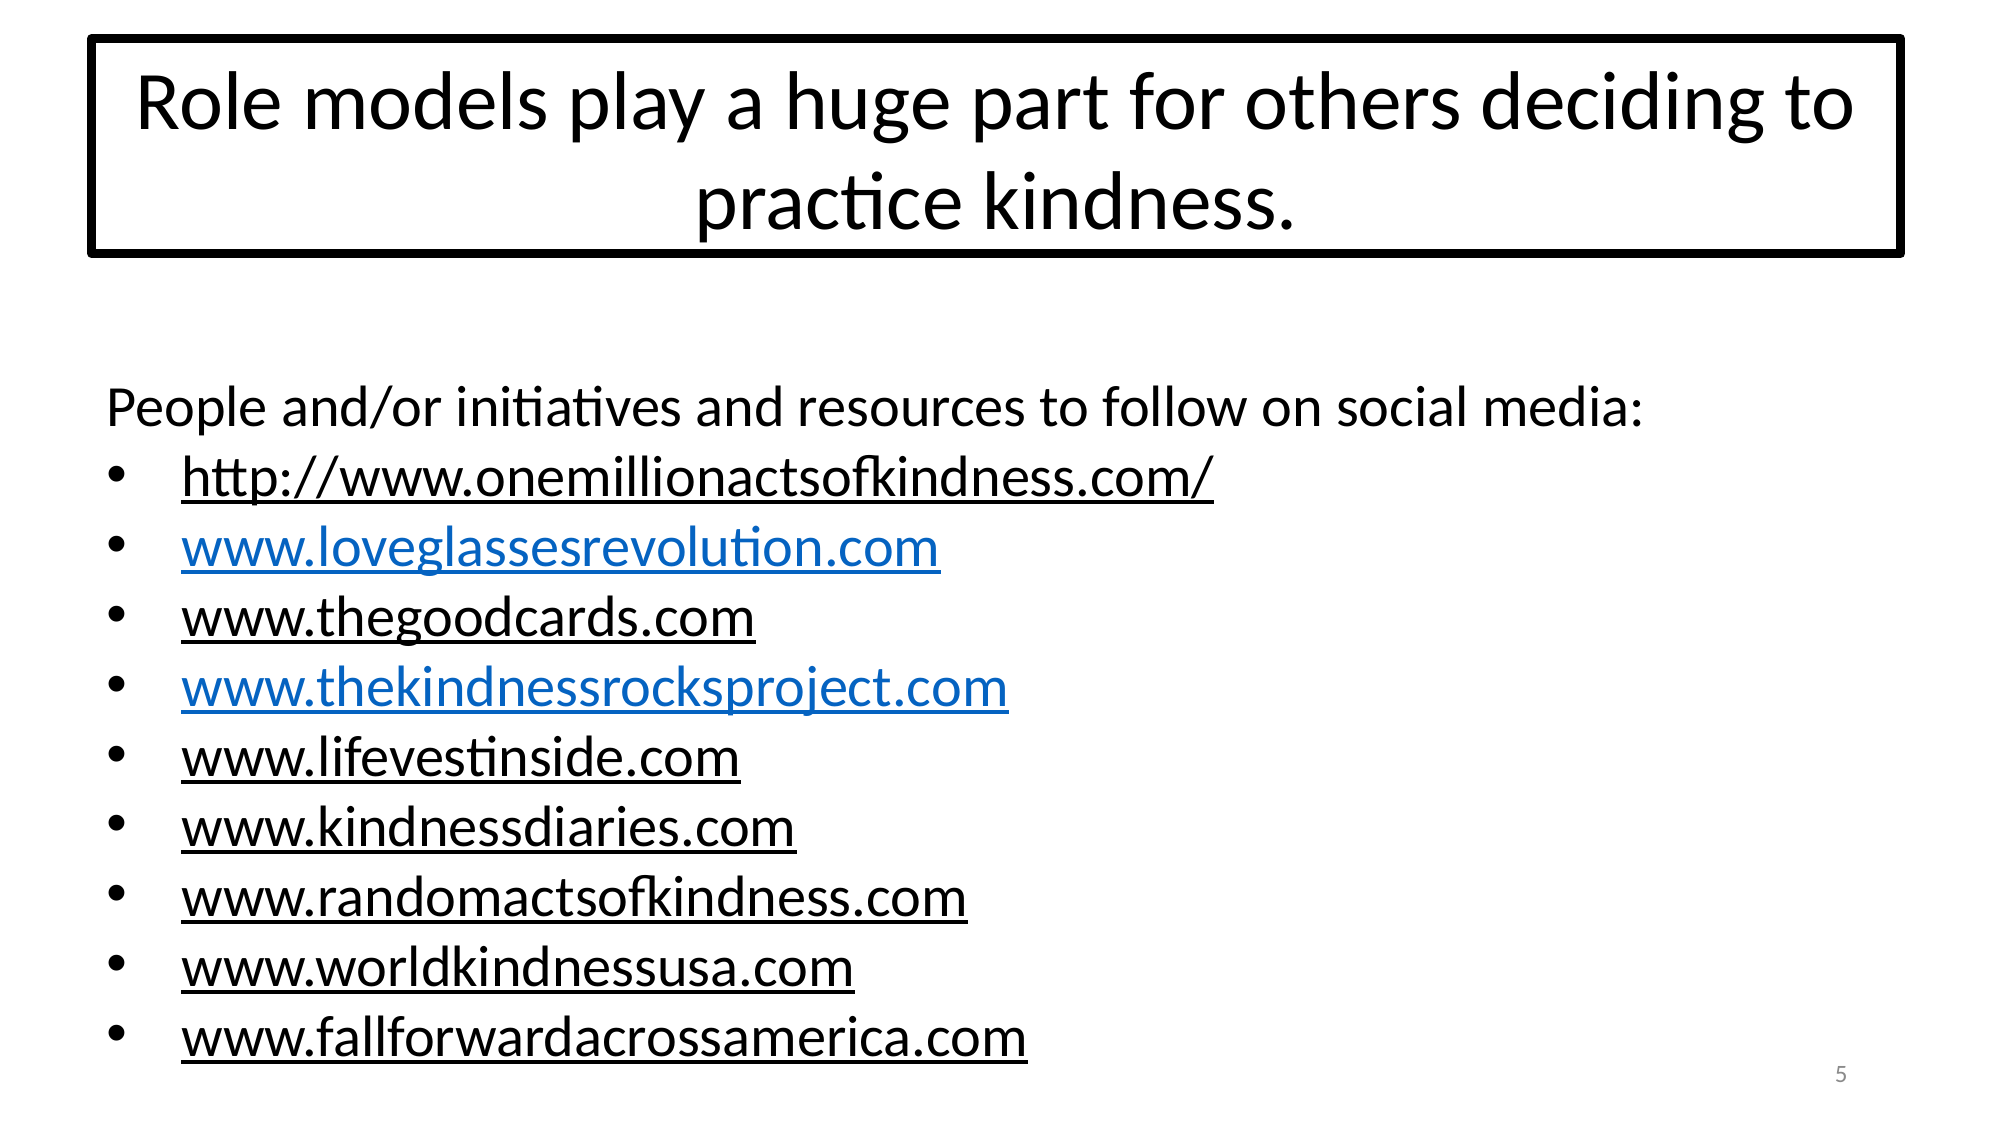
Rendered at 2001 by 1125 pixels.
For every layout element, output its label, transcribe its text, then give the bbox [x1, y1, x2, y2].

text_box Role models play a huge part for others deciding to practice kindness. [91, 38, 1901, 254]
slide_number 5 [1412, 1076, 1863, 1103]
text_box People and/or initiatives and resources to follow on social media: http://www.onemillionactsofkindness.com/ www.loveglassesrevolution.com www.thegoodcards.com www.thekindnessrocksproject.com www.lifevestinside.com www.kindnessdiaries.com www.randomactsofkindness.com www.worldkindnessusa.com www.fallforwardacrossamerica.com [91, 360, 1915, 1076]
